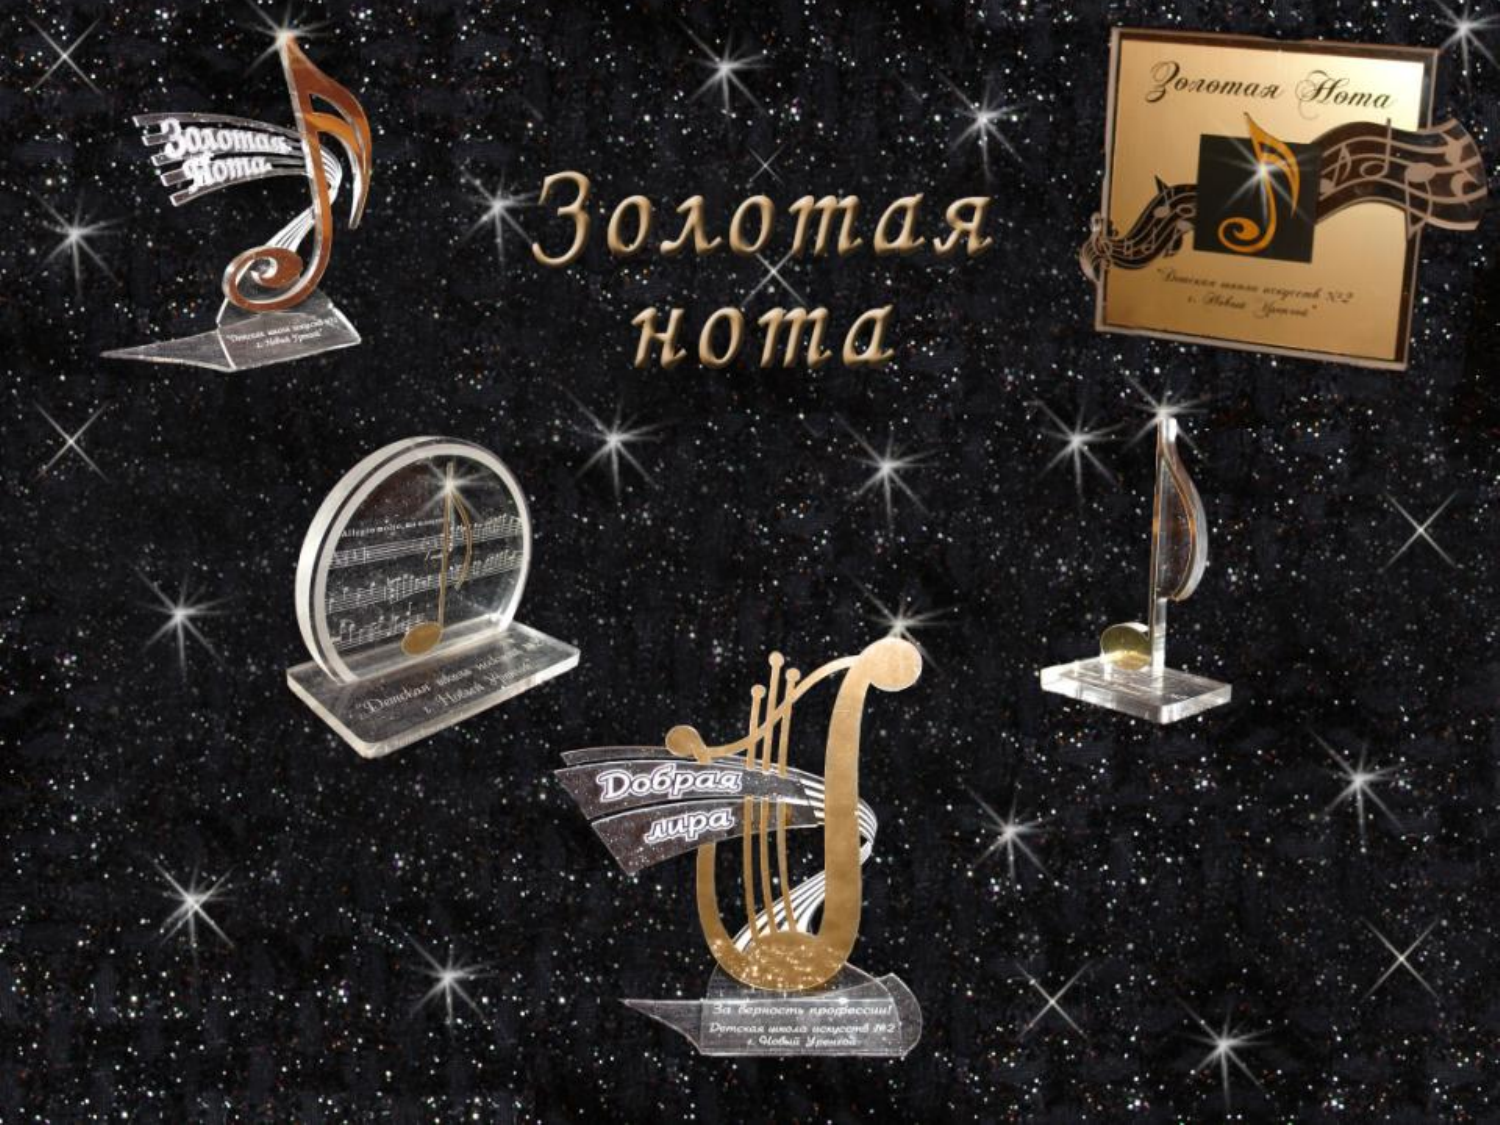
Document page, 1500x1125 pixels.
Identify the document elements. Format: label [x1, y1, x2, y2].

list [0, 0, 1500, 1125]
